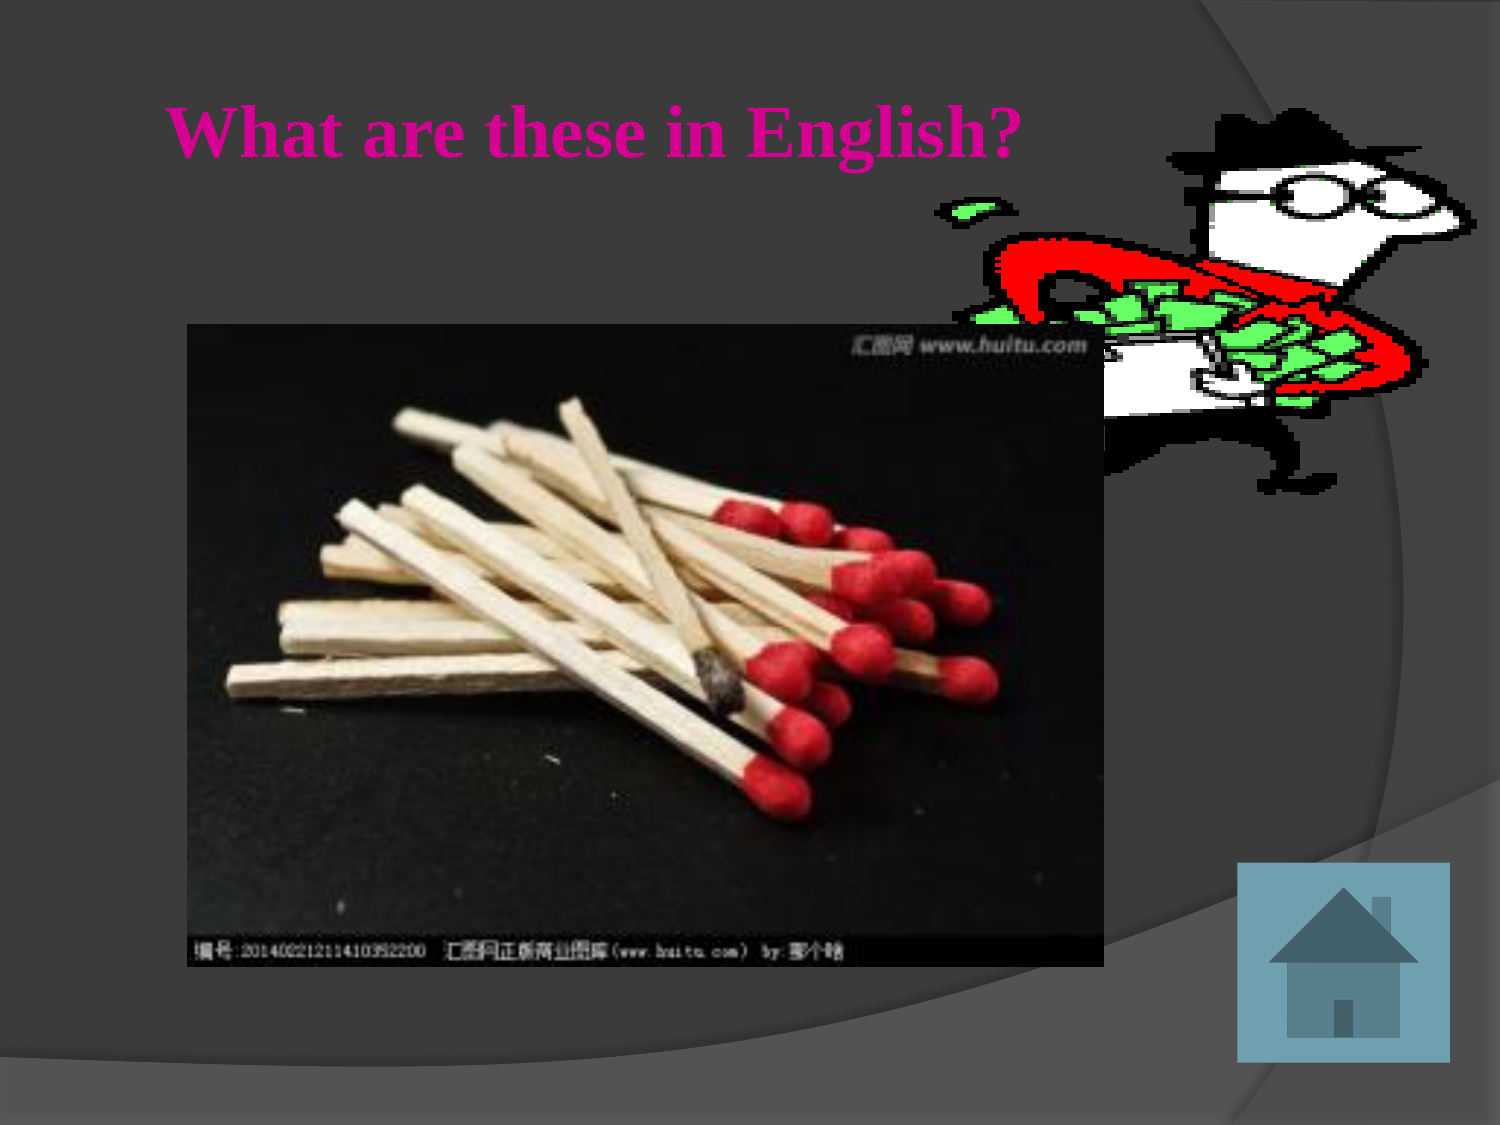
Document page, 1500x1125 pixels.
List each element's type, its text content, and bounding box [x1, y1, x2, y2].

picture [812, 99, 1500, 505]
text_box [1237, 862, 1450, 1063]
text_box What are these in English? [149, 74, 1212, 180]
picture [187, 324, 1104, 968]
